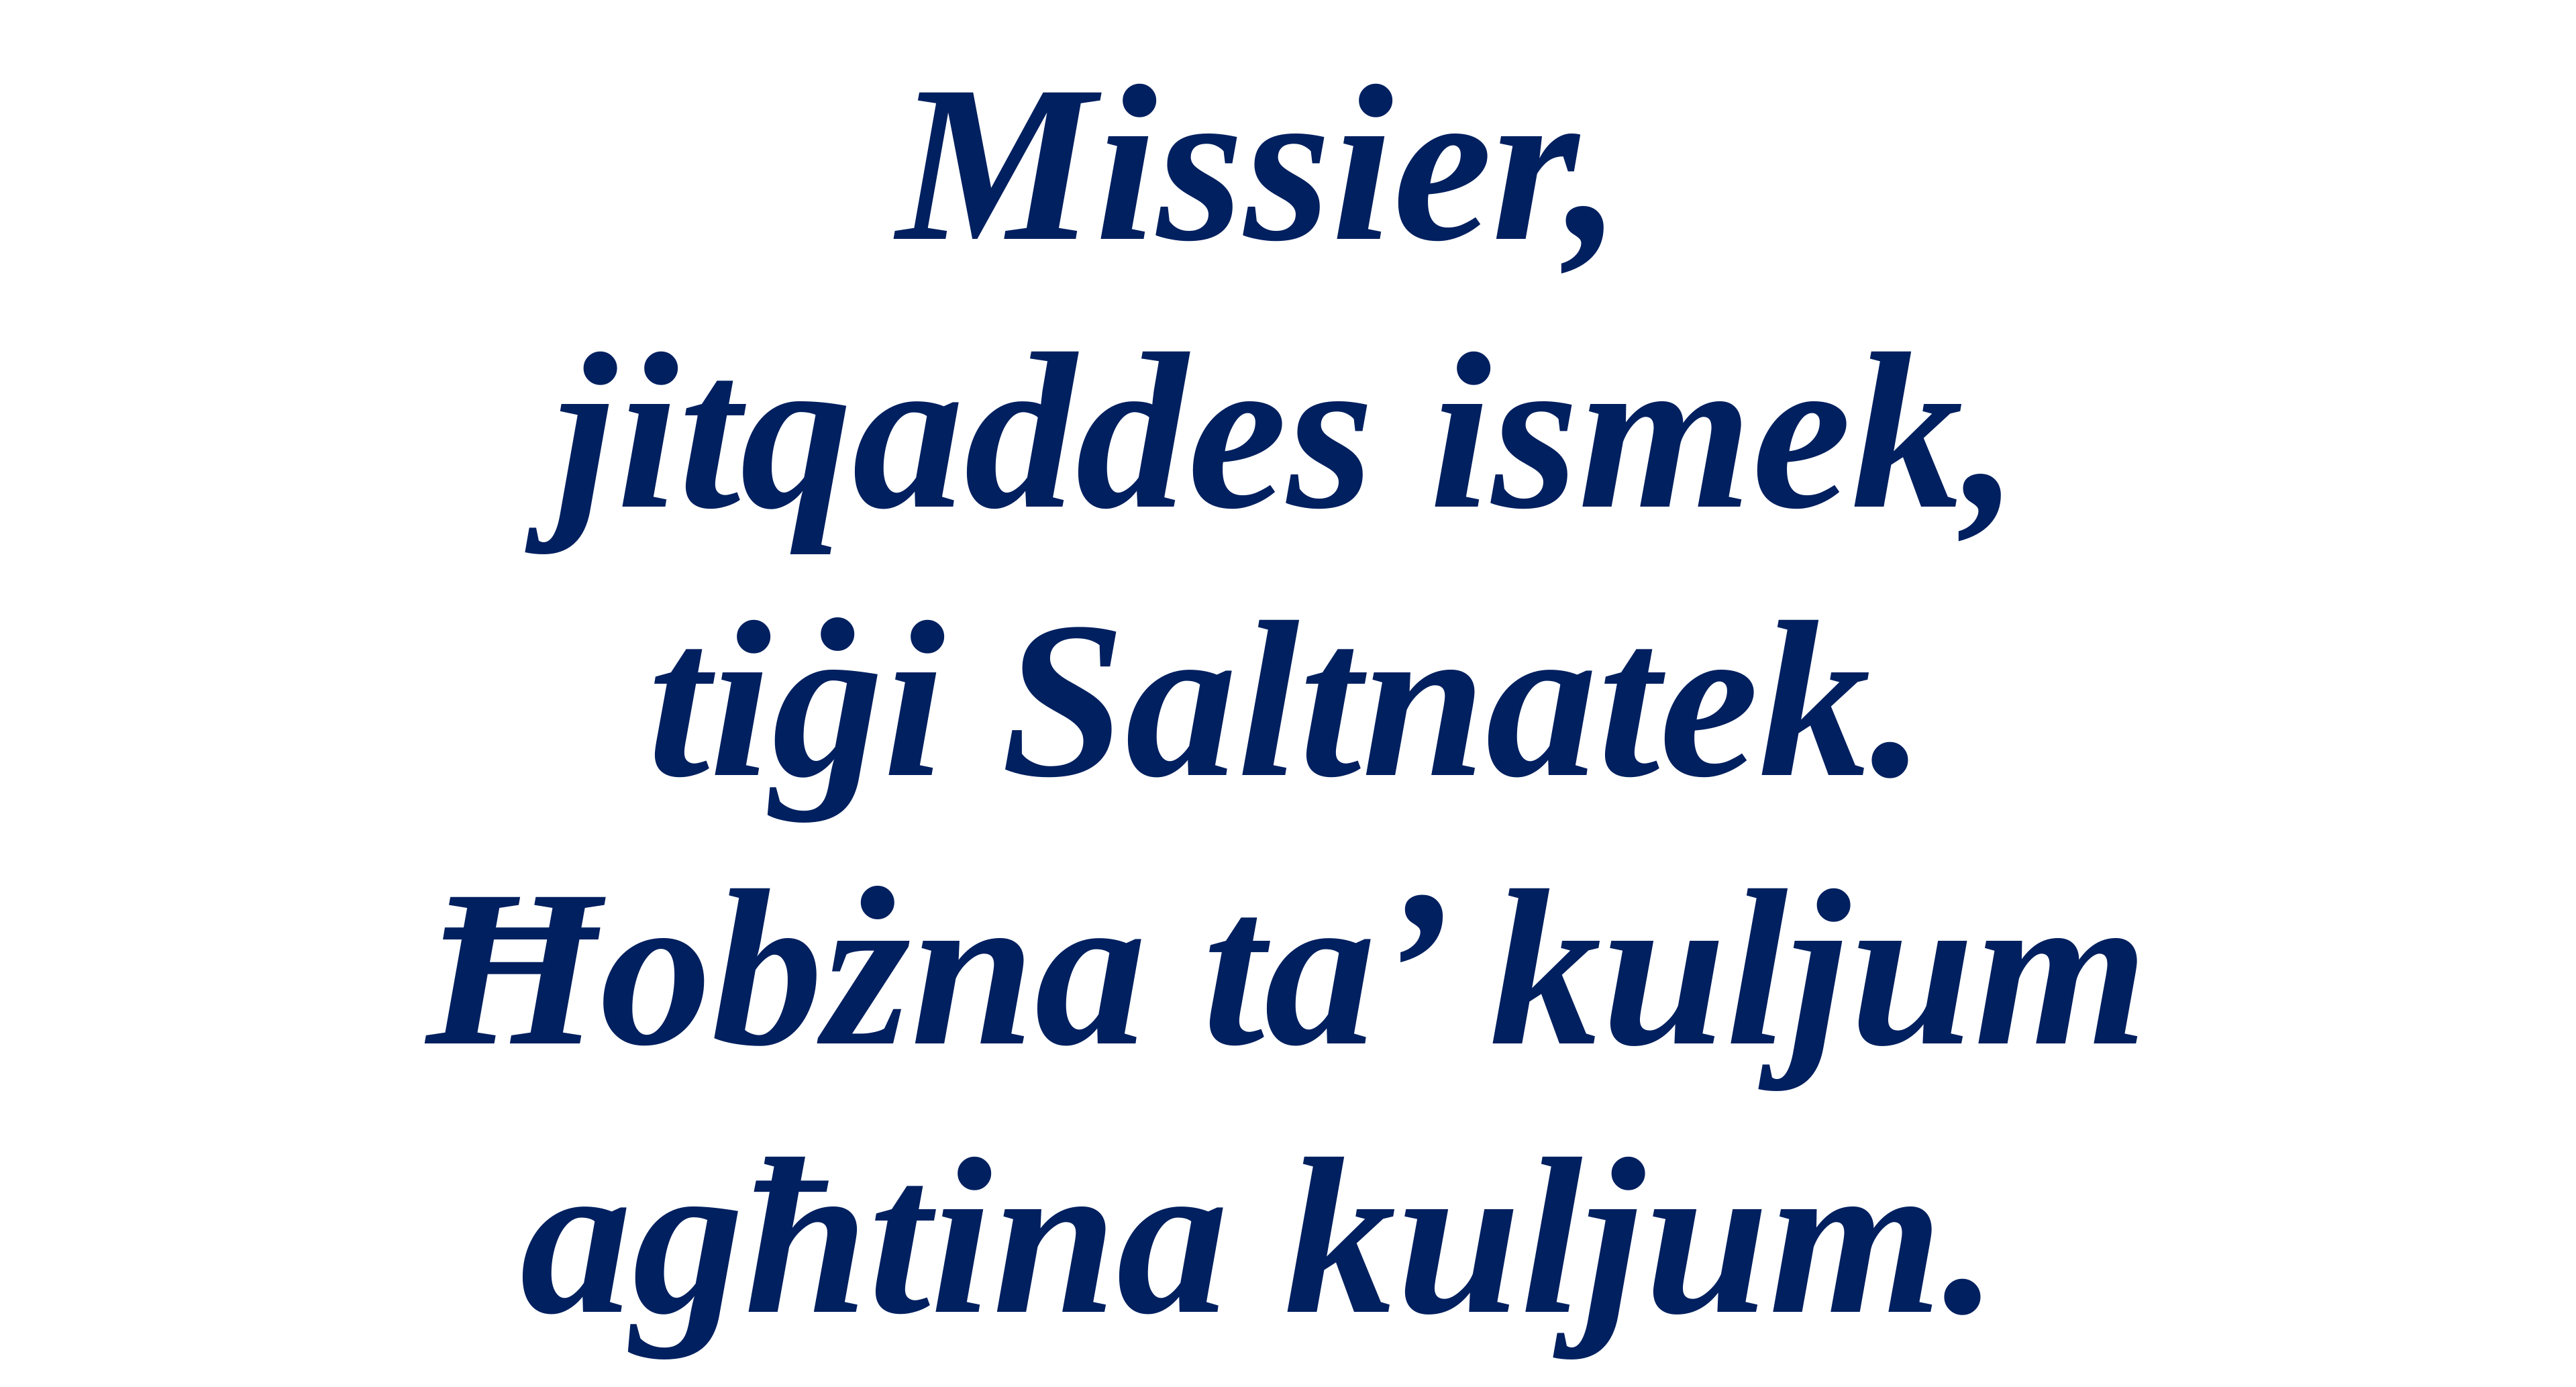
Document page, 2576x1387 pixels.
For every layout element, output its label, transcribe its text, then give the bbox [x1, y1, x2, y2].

list Missier, jitqaddes ismek, tiġi Saltnatek. Ħobżna ta’ kuljum agħtina kuljum. [43, 3, 2532, 1387]
